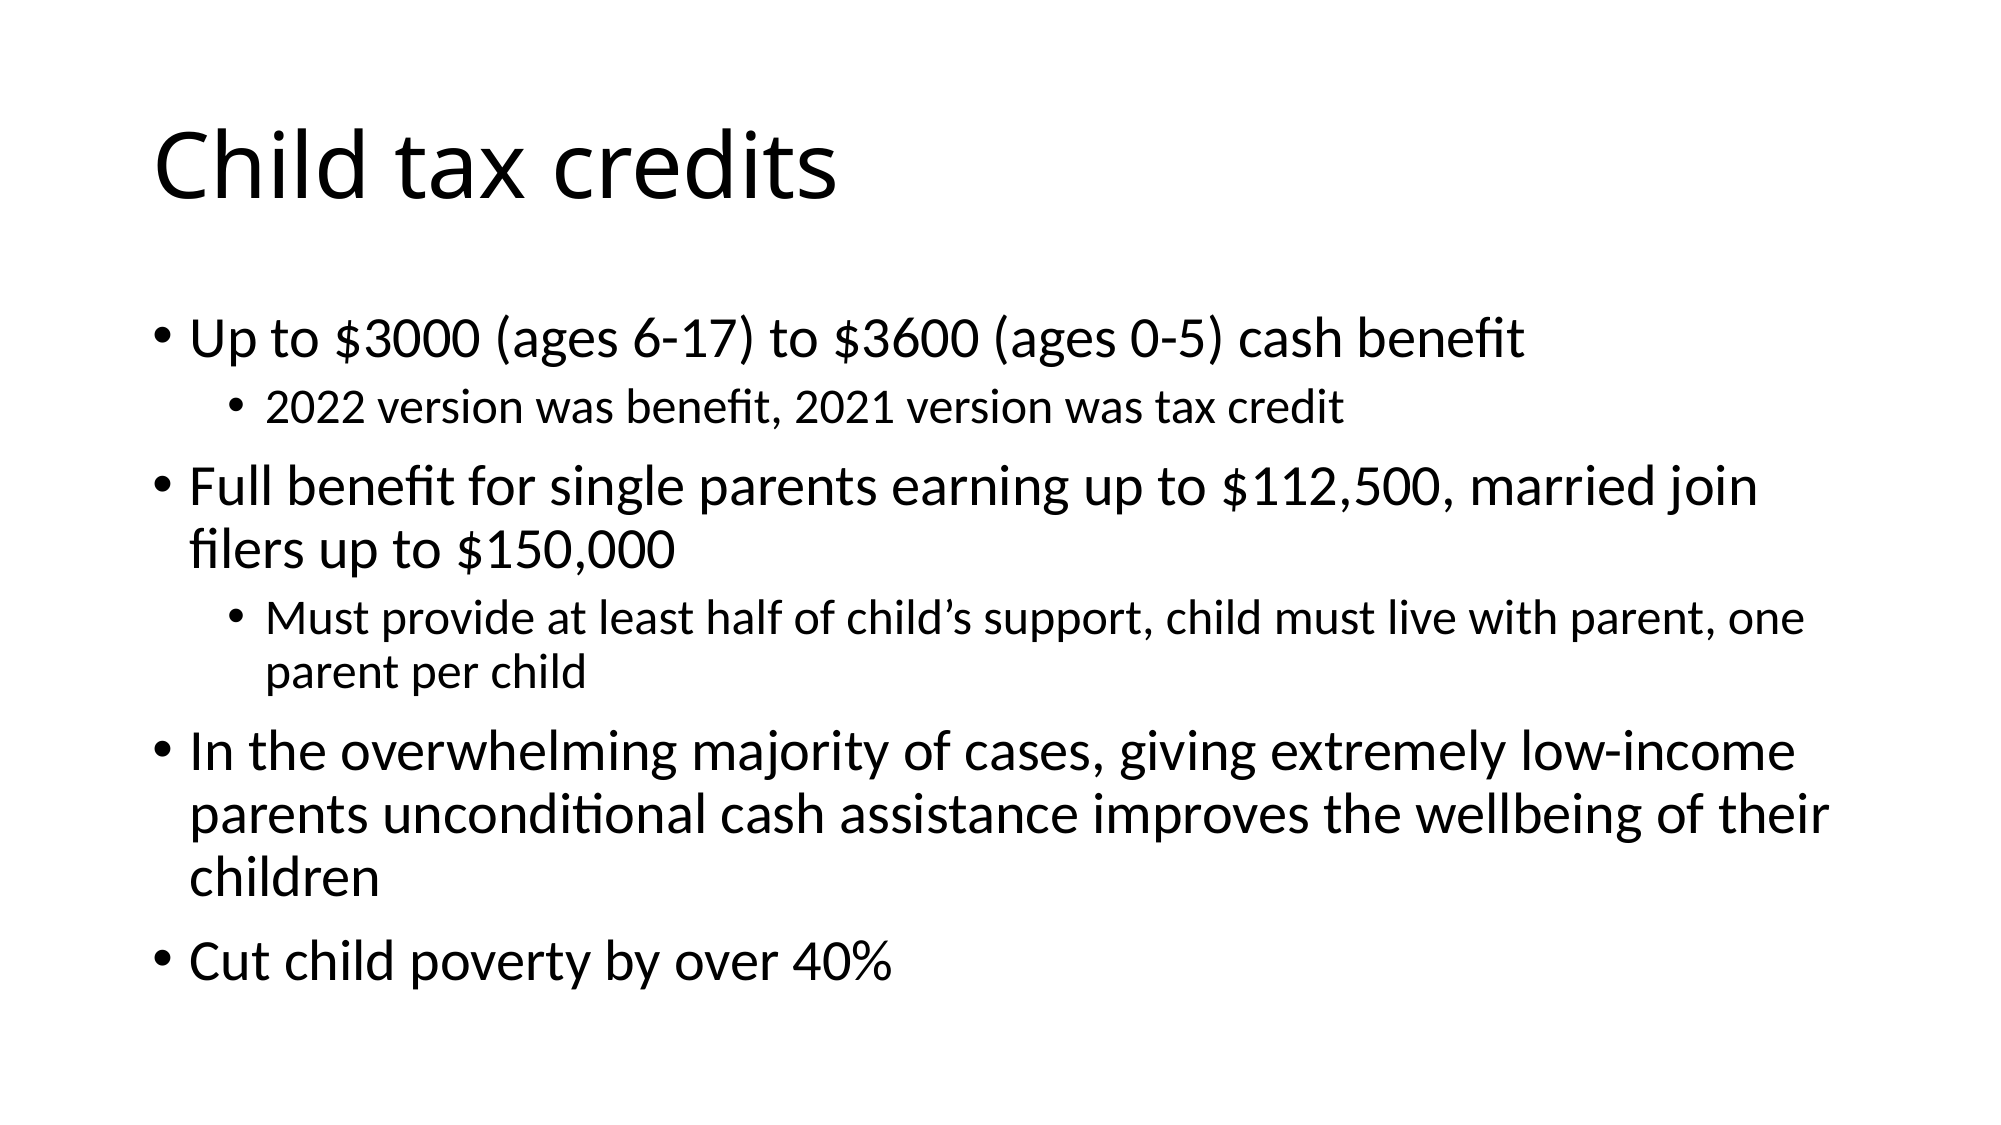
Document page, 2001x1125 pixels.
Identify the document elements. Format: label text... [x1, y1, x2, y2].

list Up to $3000 (ages 6-17) to $3600 (ages 0-5) cash benefit 2022 version was benefit, 2021 version was tax credit Full benefit for single parents earning up to $112,500, married join filers up to $150,000 Must provide at least half of child’s support, child must live with parent, one parent per child In the overwhelming majority of cases, giving extremely low-income parents unconditional cash assistance improves the wellbeing of their children Cut child poverty by over 40% [137, 299, 1863, 1014]
title Child tax credits [137, 59, 1863, 278]
